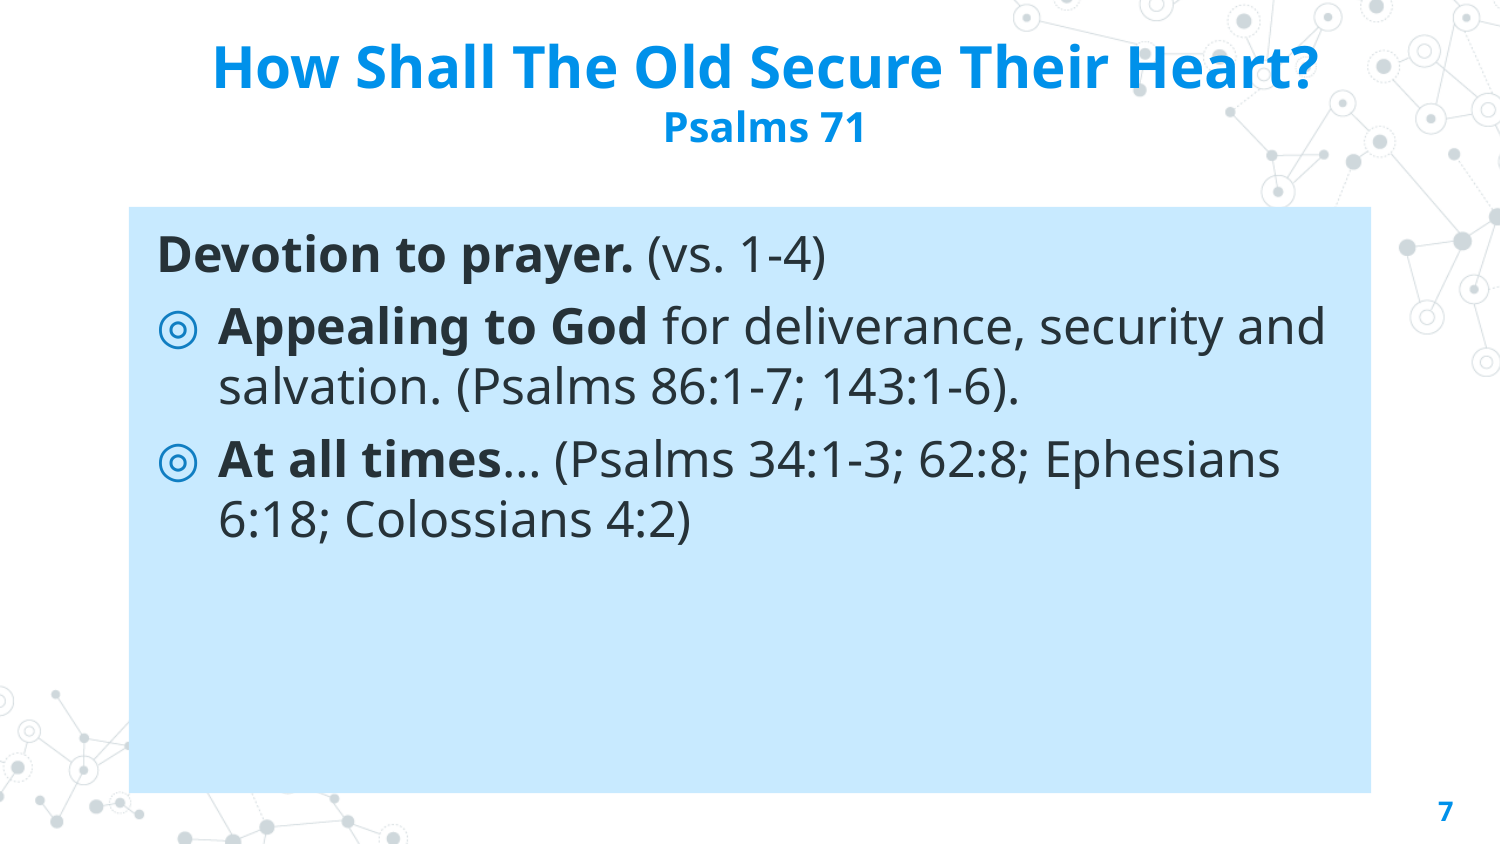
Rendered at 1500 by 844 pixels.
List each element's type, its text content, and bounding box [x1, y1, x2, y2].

list Devotion to prayer. (vs. 1-4) Appealing to God for deliverance, security and salvation. (Psalms 86:1-7; 143:1-6). At all times… (Psalms 34:1-3; 62:8; Ephesians 6:18; Colossians 4:2) [128, 206, 1372, 794]
slide_number 7 [1378, 779, 1469, 844]
picture [0, 0, 1500, 844]
title How Shall The Old Secure Their Heart? Psalms 71 [128, 27, 1402, 166]
